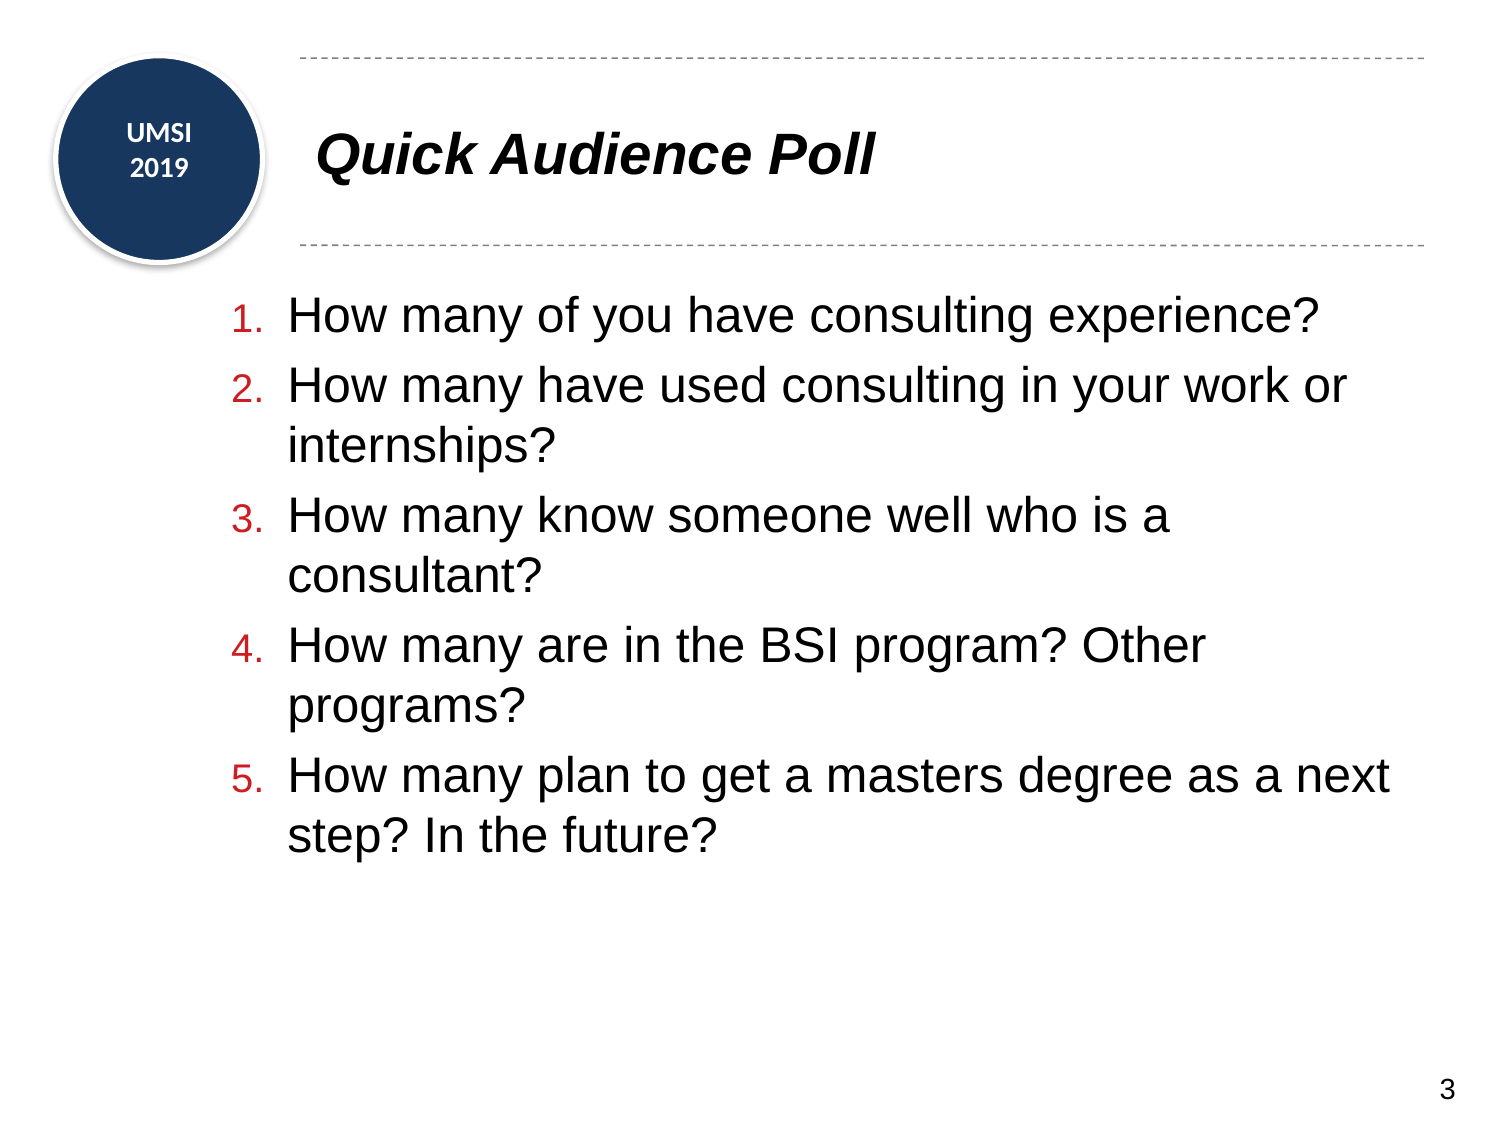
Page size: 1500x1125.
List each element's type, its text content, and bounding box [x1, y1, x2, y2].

title Quick Audience Poll [299, 57, 1426, 246]
list How many of you have consulting experience? How many have used consulting in your work or internships? How many know someone well who is a consultant? How many are in the BSI program? Other programs? How many plan to get a masters degree as a next step? In the future? [170, 274, 1426, 963]
